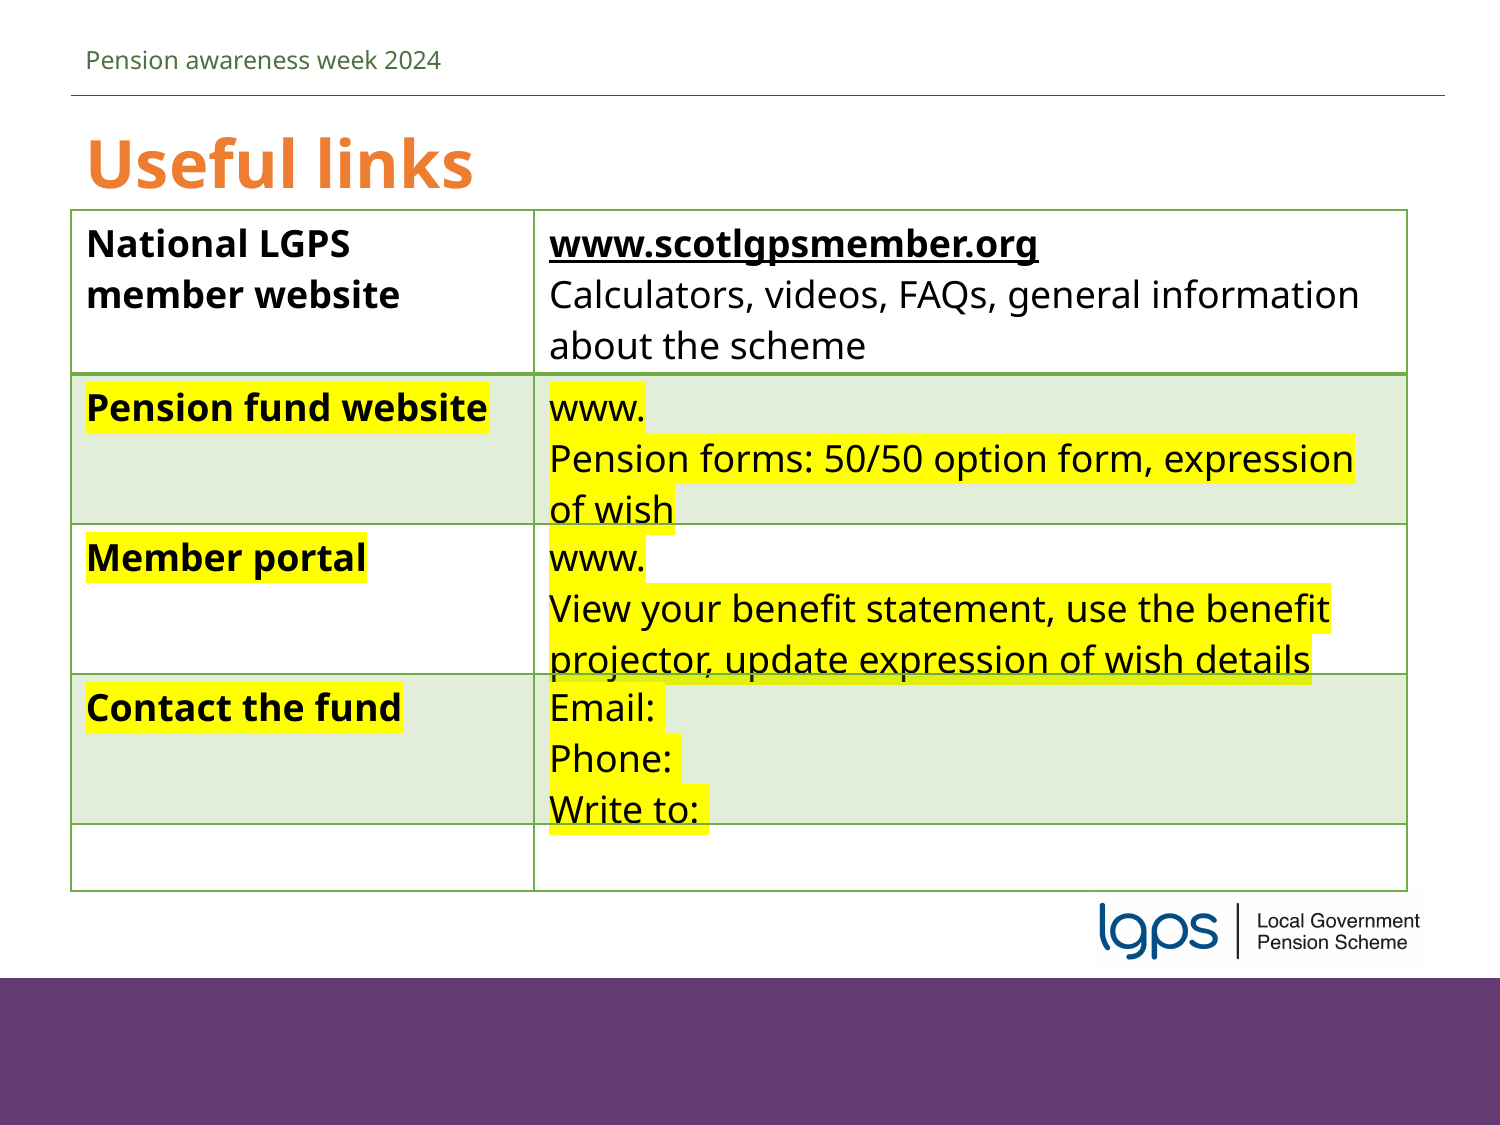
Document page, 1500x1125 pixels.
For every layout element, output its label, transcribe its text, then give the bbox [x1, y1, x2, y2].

table_cell www. Pension forms: 50/50 option form, expression of wish [535, 376, 1406, 523]
text_box Pension awareness week 2024 [70, 40, 1048, 78]
table_header National LGPS member website [72, 211, 533, 372]
table_cell Member portal [72, 525, 533, 673]
text_box Useful links [70, 114, 1470, 209]
table_cell www. View your benefit statement, use the benefit projector, update expression of wish details [535, 525, 1406, 673]
table_cell Email: Phone: Write to: [535, 675, 1406, 823]
table_cell Contact the fund [72, 675, 533, 823]
table_cell [72, 825, 533, 890]
table_cell [535, 825, 1406, 890]
table_cell Pension fund website [72, 376, 533, 523]
table_header www.scotlgpsmember.org Calculators, videos, FAQs, general information about the scheme [535, 211, 1406, 372]
picture [1093, 885, 1425, 973]
